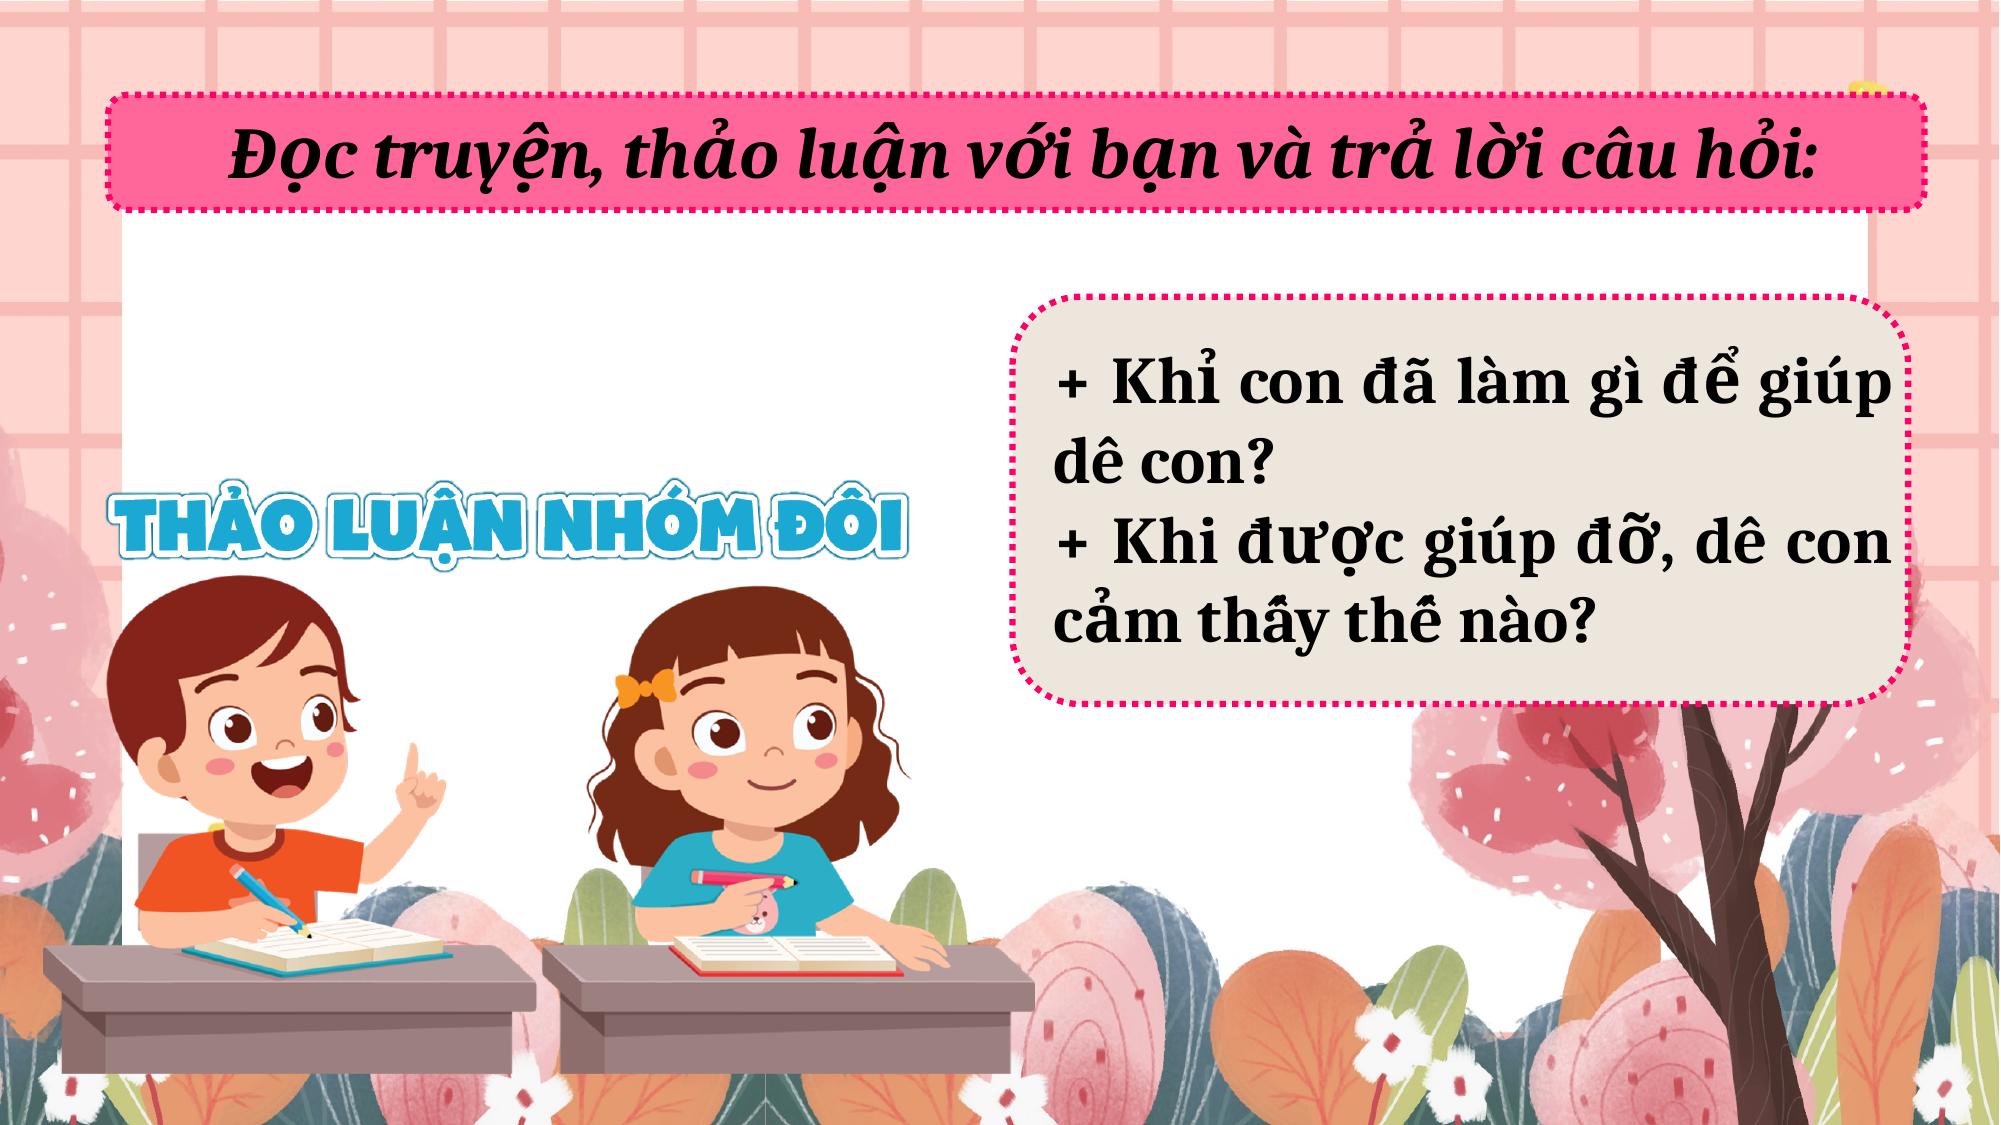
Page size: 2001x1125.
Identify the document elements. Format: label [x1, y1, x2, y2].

picture [0, 0, 2000, 1125]
text_box [1012, 296, 1909, 713]
text_box [107, 94, 1926, 211]
